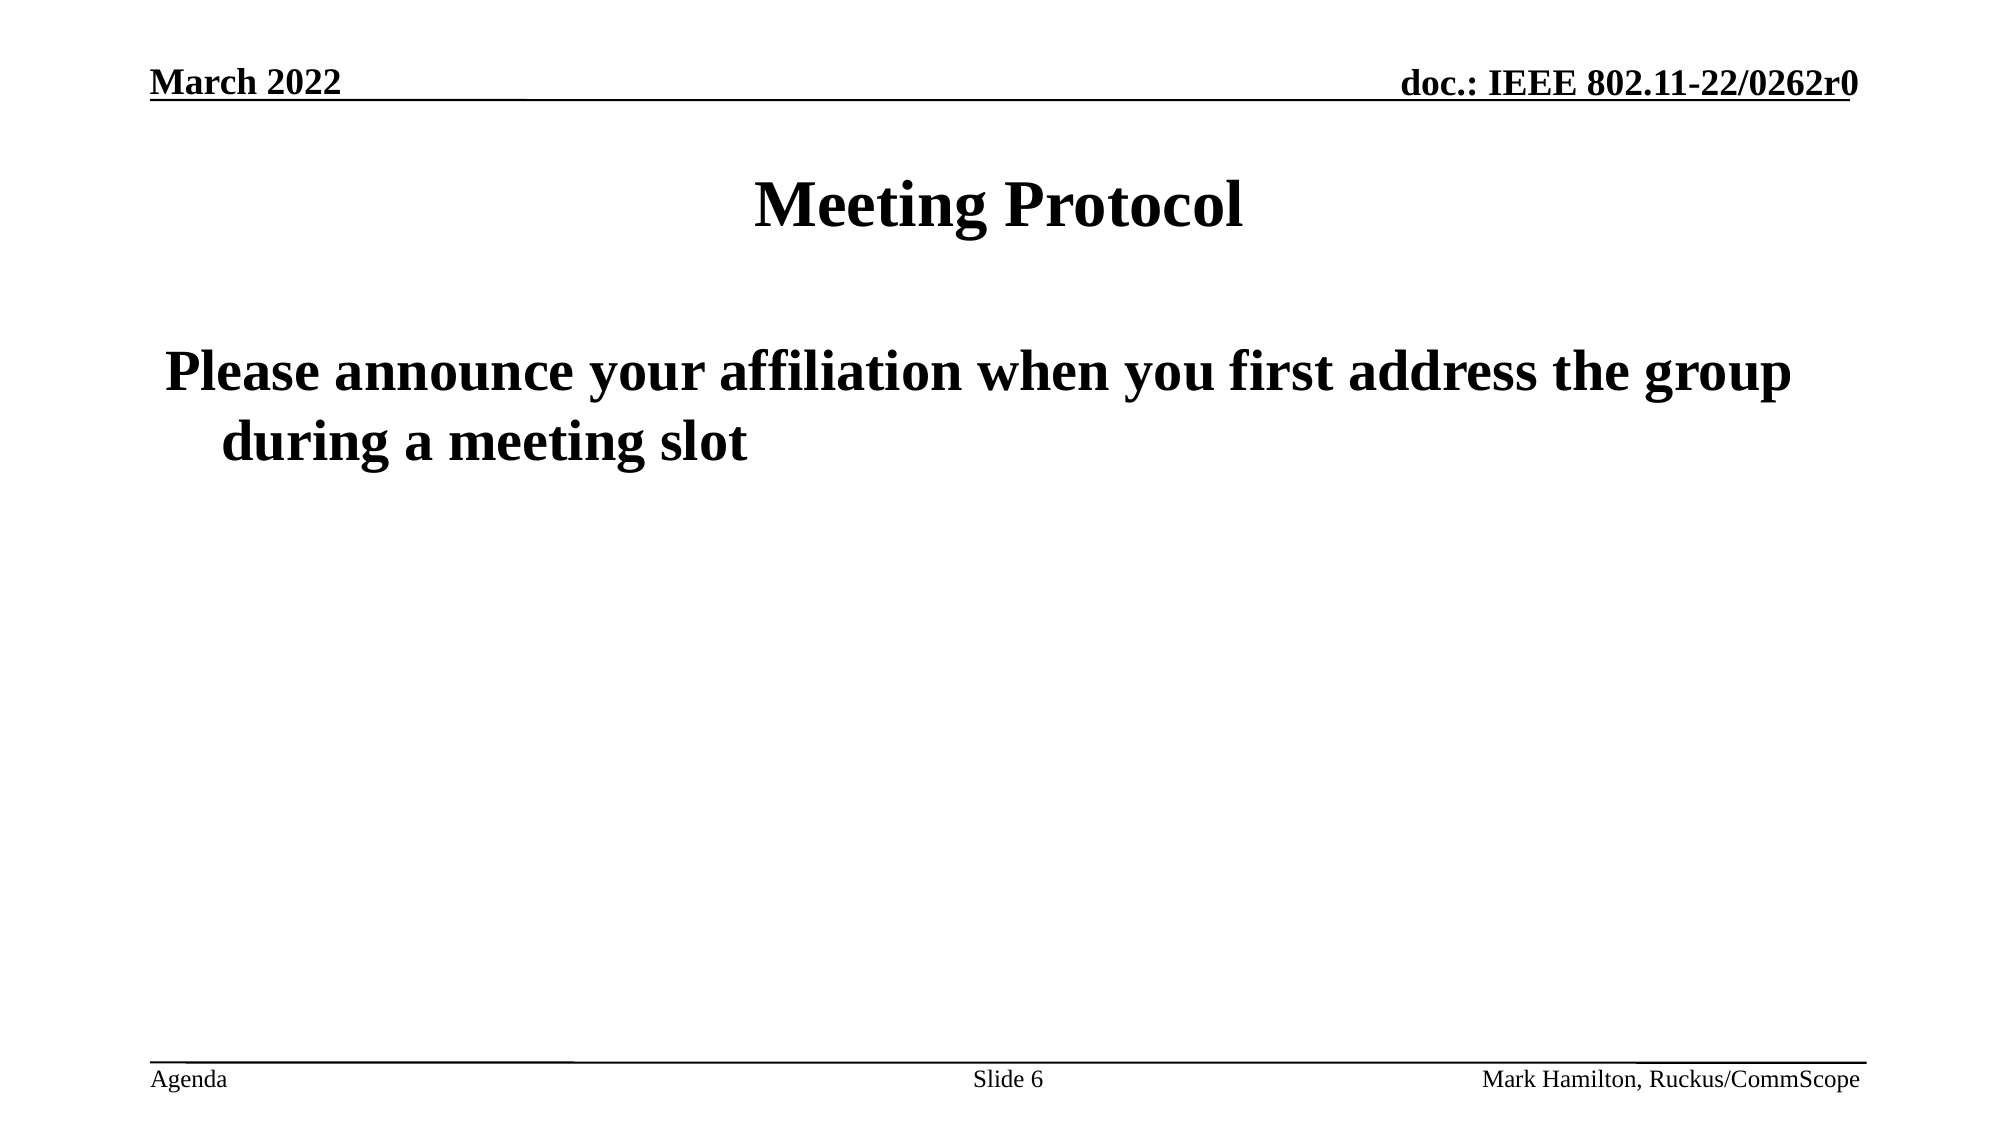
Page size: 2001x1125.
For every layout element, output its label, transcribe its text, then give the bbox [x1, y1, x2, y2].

slide_number Slide 6 [950, 1061, 1067, 1123]
title Meeting Protocol [149, 112, 1850, 288]
list Please announce your affiliation when you first address the group during a meeting slot [149, 324, 1850, 1000]
